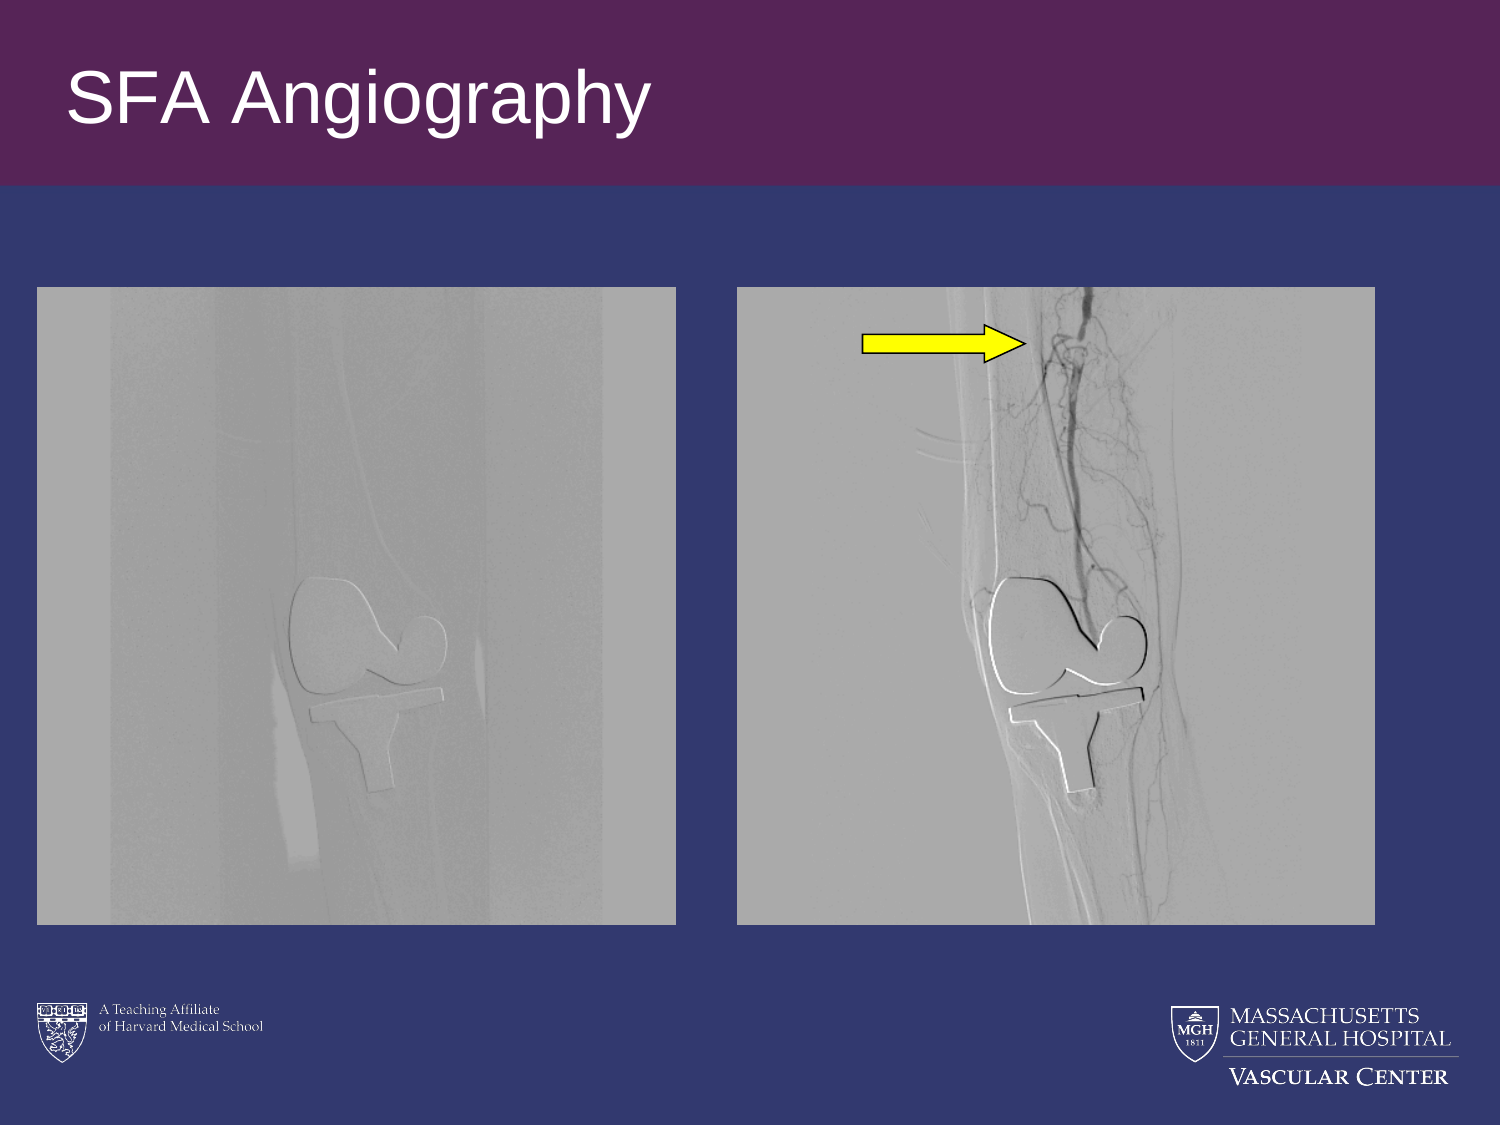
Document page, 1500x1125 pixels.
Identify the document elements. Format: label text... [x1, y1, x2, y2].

title SFA Angiography [49, 0, 1438, 188]
picture [0, 0, 1500, 1125]
